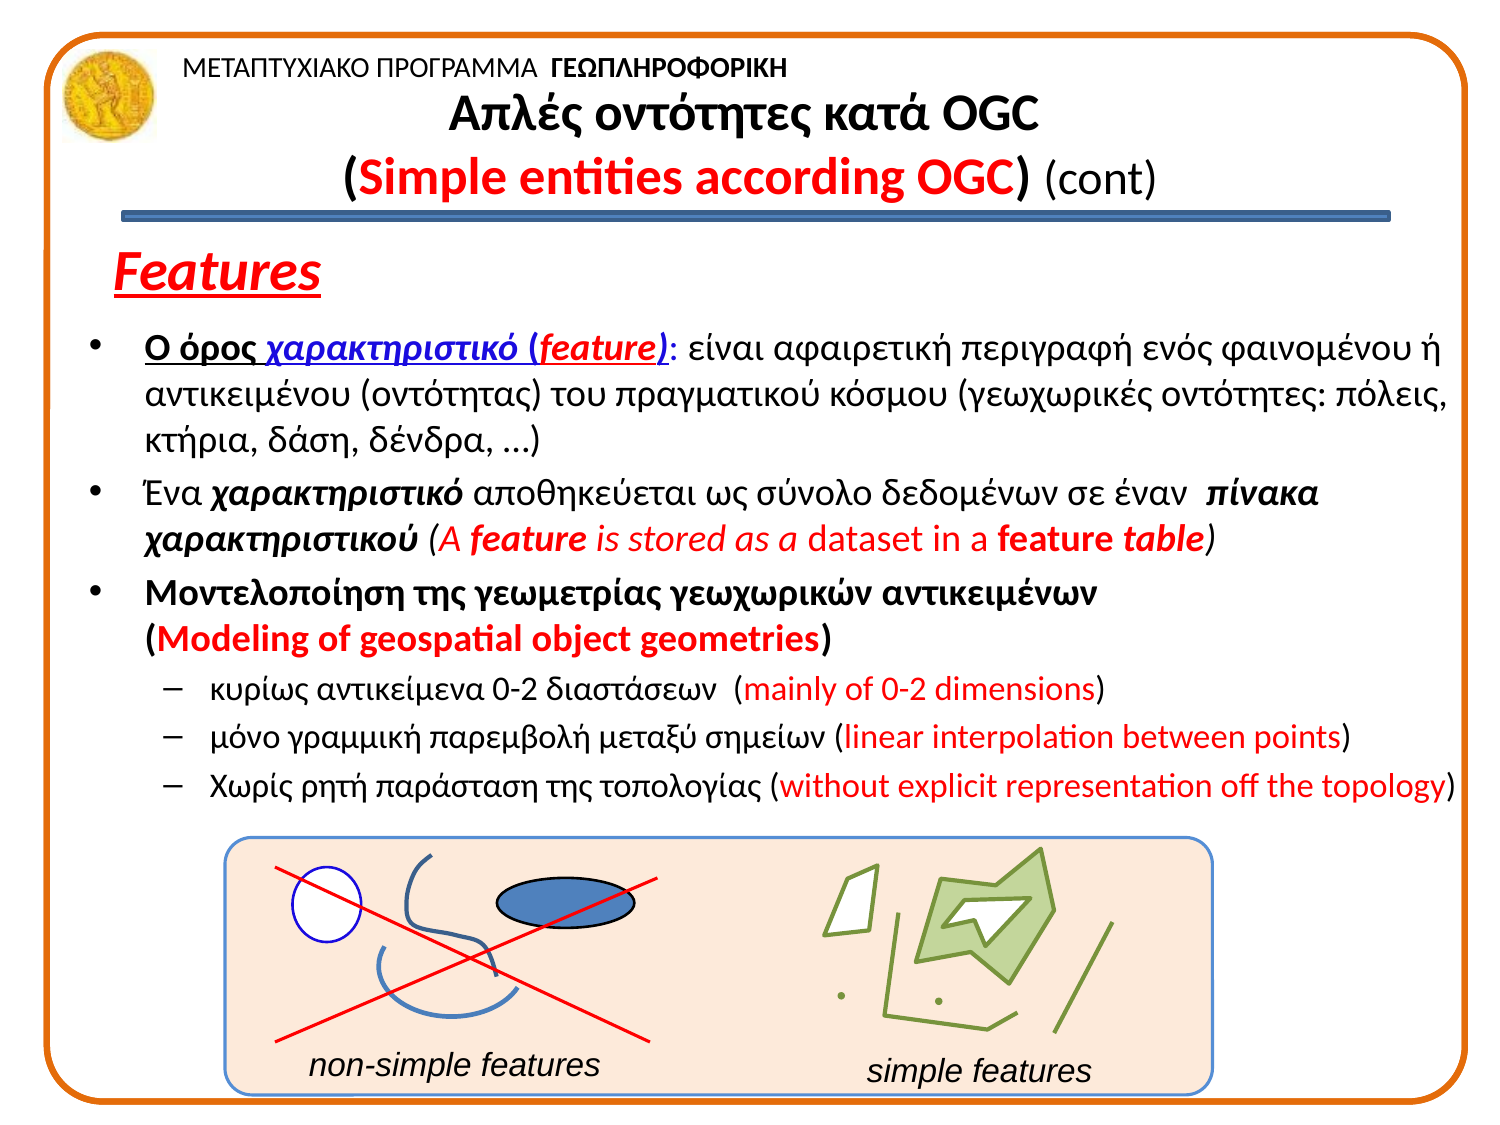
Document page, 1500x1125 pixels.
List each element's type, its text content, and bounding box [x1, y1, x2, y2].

picture [62, 49, 157, 143]
list Ο όρος χαρακτηριστικό (feature): είναι αφαιρετική περιγραφή ενός φαινομένου ή αντικειμένου (οντότητας) του πραγματικού κόσμου (γεωχωρικές οντότητες: πόλεις, κτήρια, δάση, δένδρα, …) Ένα χαρακτηριστικό αποθηκεύεται ως σύνολο δεδομένων σε έναν πίνακα χαρακτηριστικού (A feature is stored as a dataset in a feature table) Μοντελοποίηση της γεωμετρίας γεωχωρικών αντικειμένων (Modeling of geospatial object geometries) κυρίως αντικείμενα 0-2 διαστάσεων (mainly of 0-2 dimensions) μόνο γραμμική παρεμβολή μεταξύ σημείων (linear interpolation between points) Χωρίς ρητή παράσταση της τοπολογίας (without explicit representation off the topology) [73, 314, 1475, 827]
title Απλές οντότητες κατά OGC (Simple entities according OGC) (cont) [75, 70, 1425, 213]
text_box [224, 837, 1213, 1098]
list Features [98, 224, 1247, 319]
